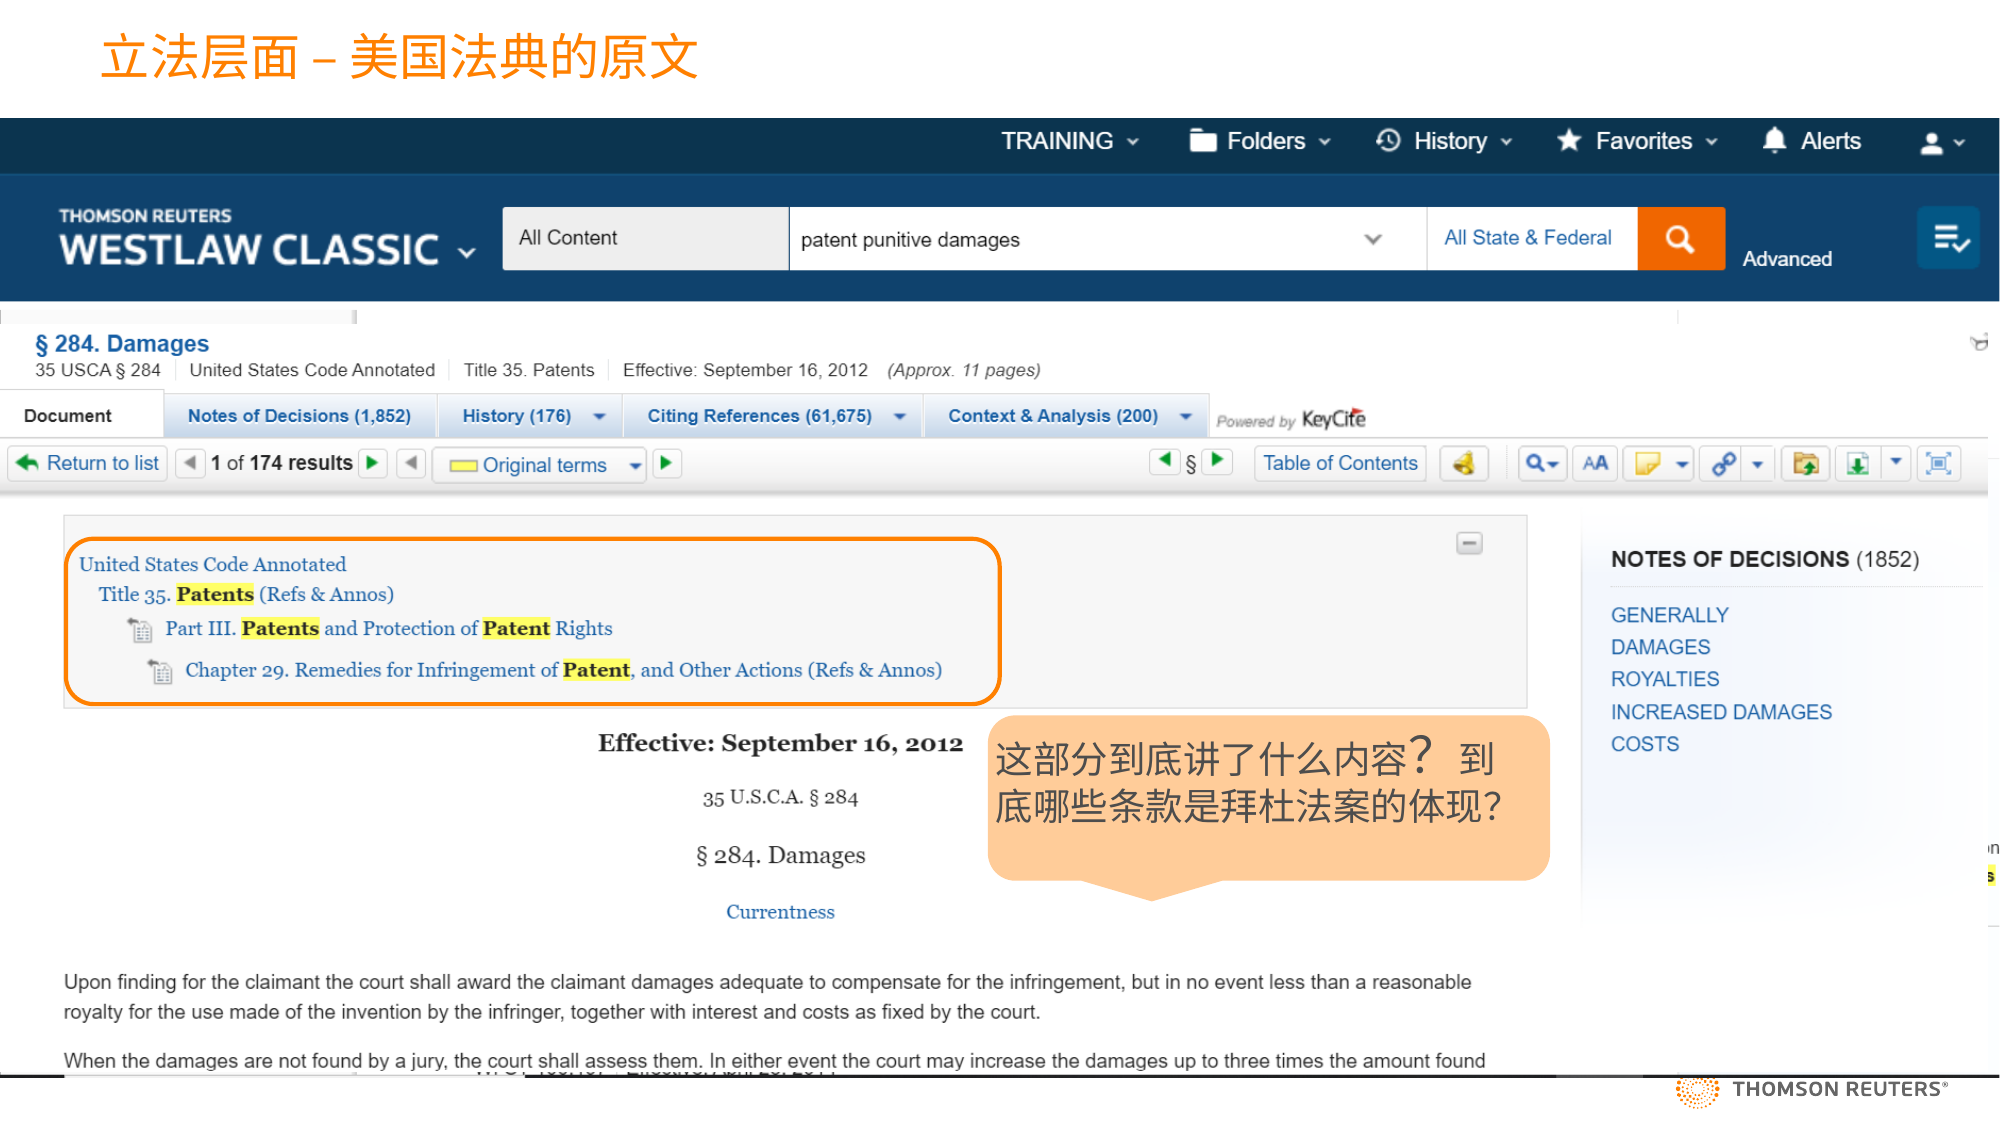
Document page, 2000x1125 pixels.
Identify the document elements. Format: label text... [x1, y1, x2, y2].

picture [0, 118, 2000, 1078]
title 立法层面 – 美国法典的原文 [99, 24, 1812, 100]
